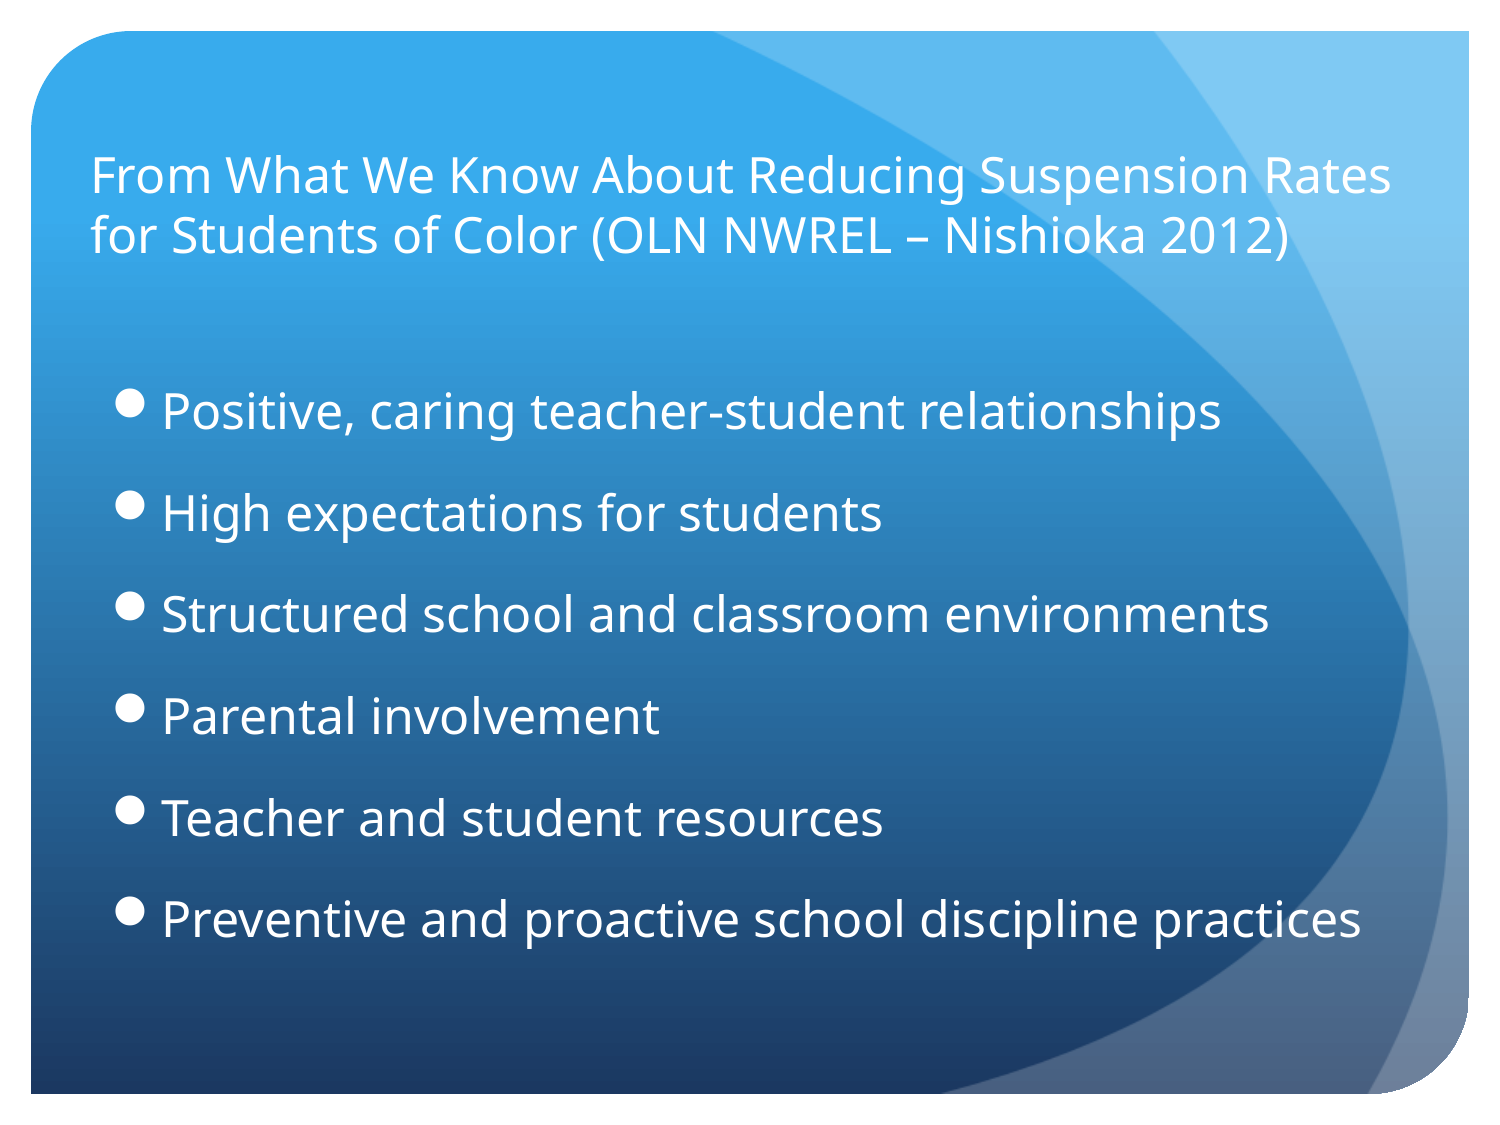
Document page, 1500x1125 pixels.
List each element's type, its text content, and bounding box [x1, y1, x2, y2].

list Positive, caring teacher-student relationships High expectations for students Structured school and classroom environments Parental involvement Teacher and student resources Preventive and proactive school discipline practices [96, 371, 1447, 1088]
picture [24, 30, 1473, 1094]
title From What We Know About Reducing Suspension Rates for Students of Color (OLN NWREL – Nishioka 2012) [75, 83, 1425, 271]
